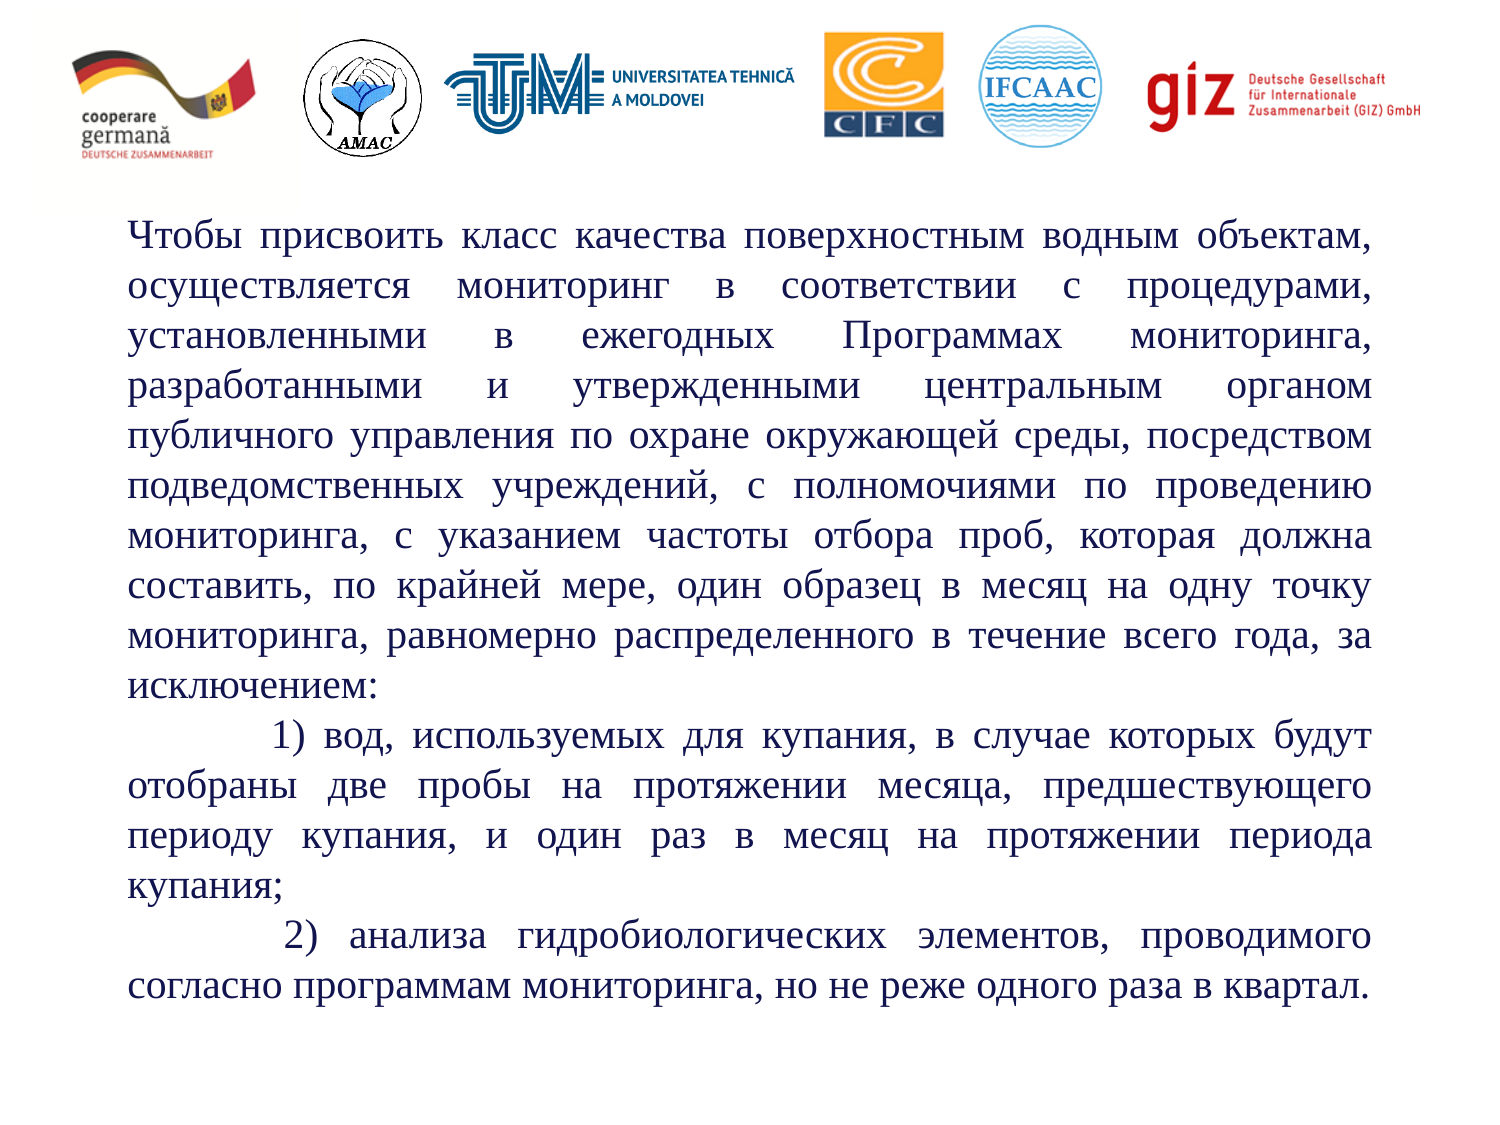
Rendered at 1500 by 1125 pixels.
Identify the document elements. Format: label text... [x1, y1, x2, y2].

list Чтобы присвоить класс качества поверхностным водным объектам, осуществляется мониторинг в соответствии с процедурами, установленными в ежегодных Программах мониторинга, разработанными и утвержденными центральным органом публичного управления по охране окружающей среды, посредством подведомственных учреждений, с полномочиями по проведению мониторинга, с указанием частоты отбора проб, которая должна составить, по крайней мере, один образец в месяц на одну точку мониторинга, равномерно распределенного в течение всего года, за исключением: 1) вод, используемых для купания, в случае которых будут отобраны две пробы на протяжении месяца, предшествующего периоду купания, и один раз в месяц на протяжении периода купания; 2) анализа гидробиологических элементов, проводимого согласно программам мониторинга, но не реже одного раза в квартал. [111, 199, 1389, 1028]
picture [303, 38, 422, 158]
picture [822, 23, 948, 149]
picture [1136, 55, 1435, 147]
picture [970, 16, 1109, 154]
picture [31, 7, 300, 213]
picture [434, 47, 800, 140]
